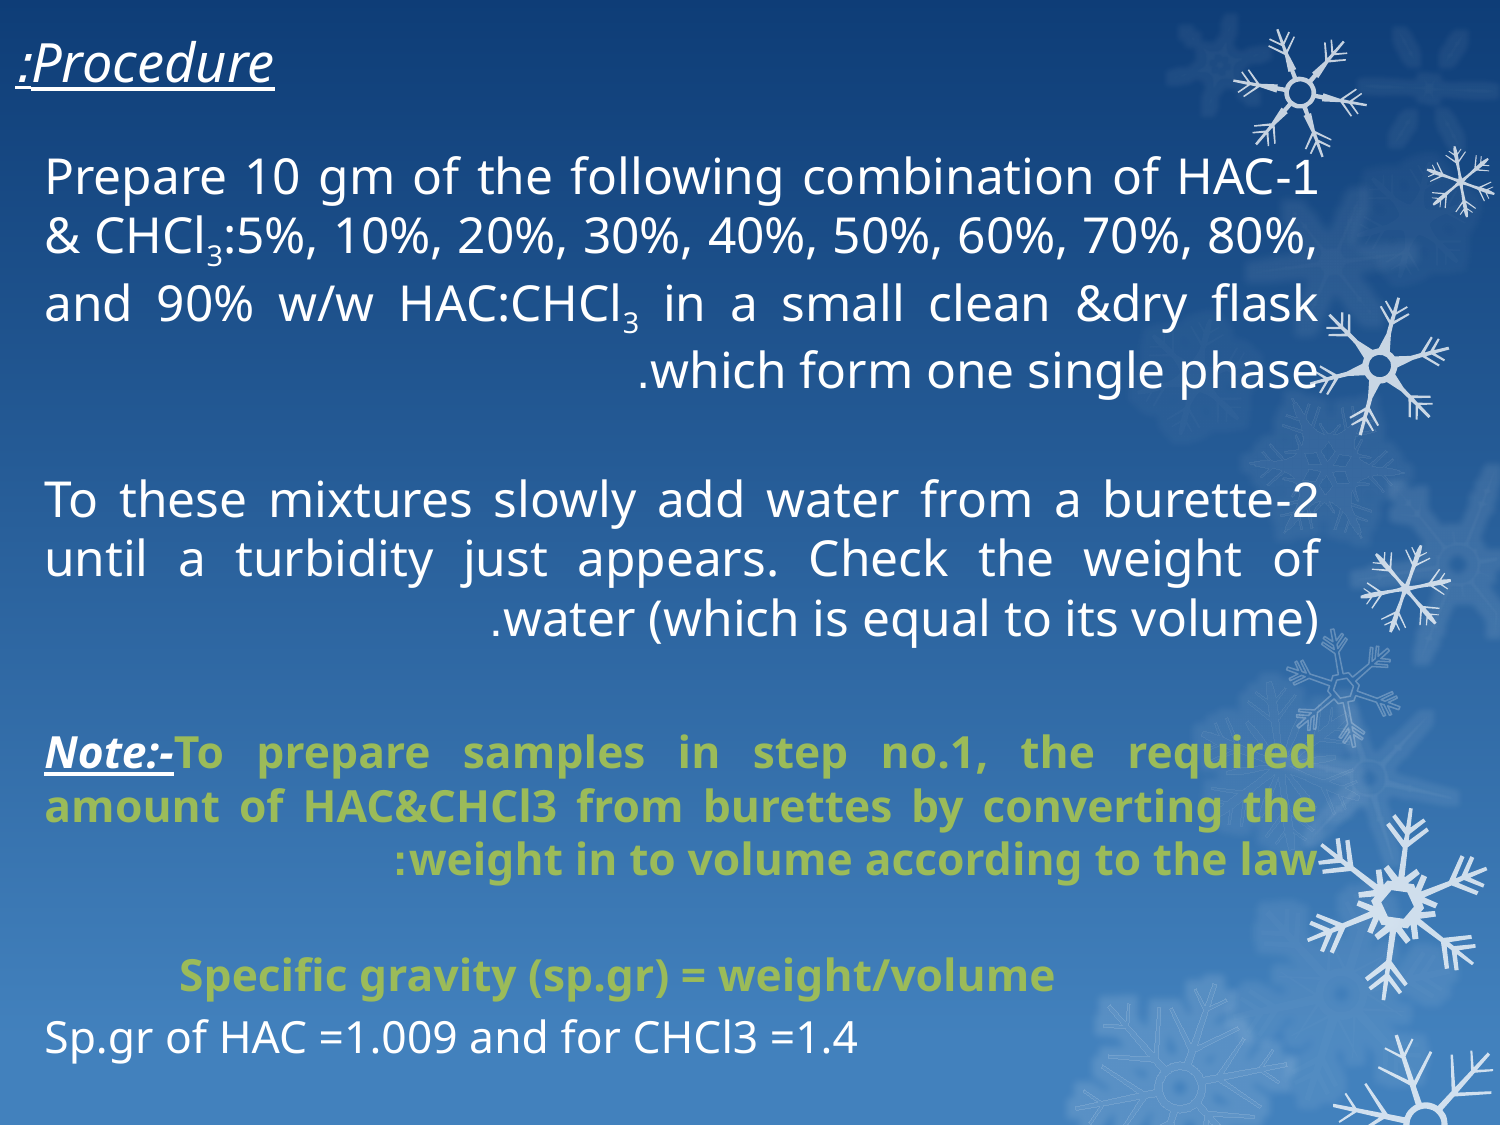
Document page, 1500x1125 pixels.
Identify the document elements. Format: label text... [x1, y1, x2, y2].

list 1-Prepare 10 gm of the following combination of HAC & CHCl3:5%, 10%, 20%, 30%, 40%, 50%, 60%, 70%, 80%, and 90% w/w HAC:CHCl3 in a small clean &dry flask which form one single phase. 2-To these mixtures slowly add water from a burette until a turbidity just appears. Check the weight of water (which is equal to its volume). Note:-To prepare samples in step no.1, the required amount of HAC&CHCl3 from burettes by converting the weight in to volume according to the law: Specific gravity (sp.gr) = weight/volume Sp.gr of HAC =1.009 and for CHCl3 =1.4 [29, 137, 1335, 1071]
title Procedure: [0, 0, 1329, 188]
